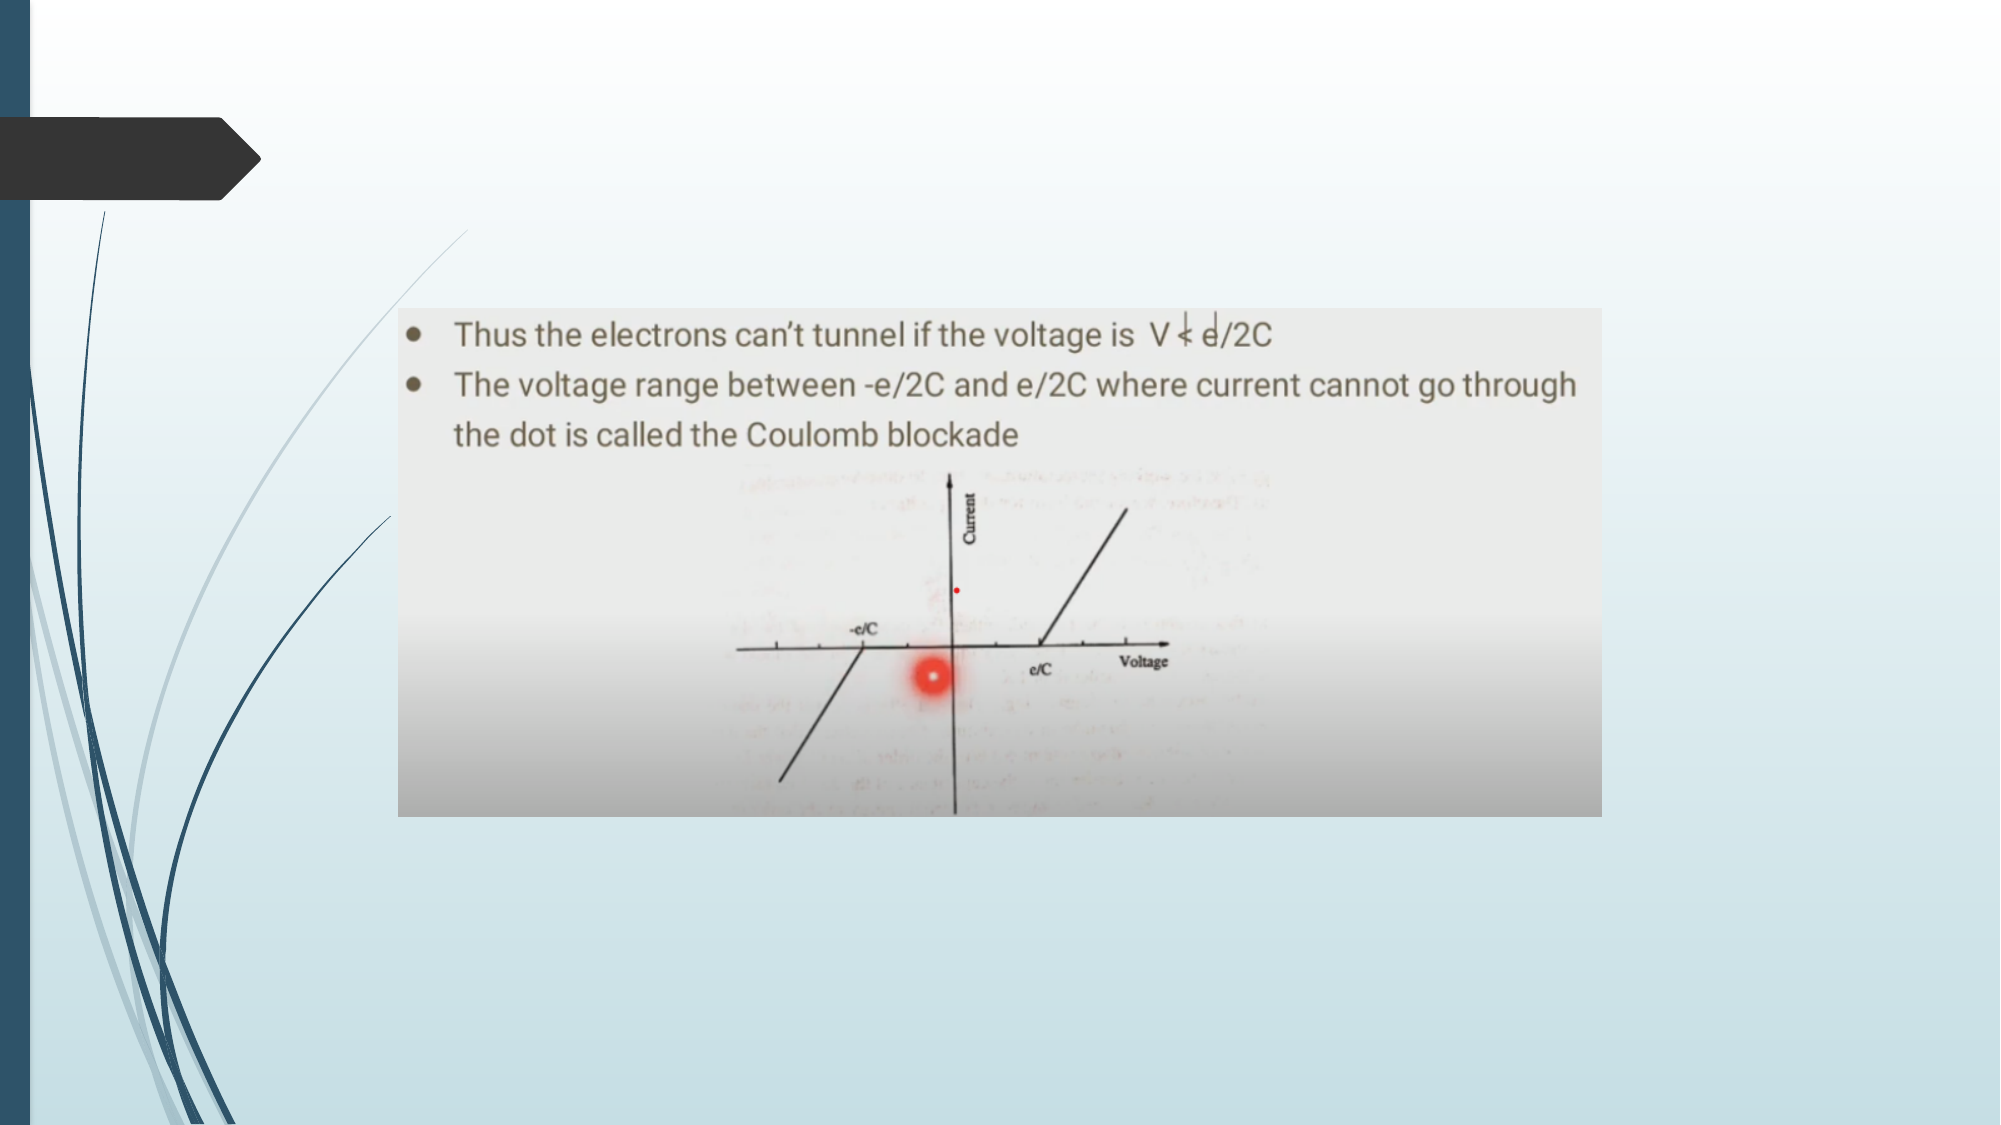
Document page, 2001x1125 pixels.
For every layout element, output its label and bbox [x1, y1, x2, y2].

picture [397, 307, 1603, 818]
